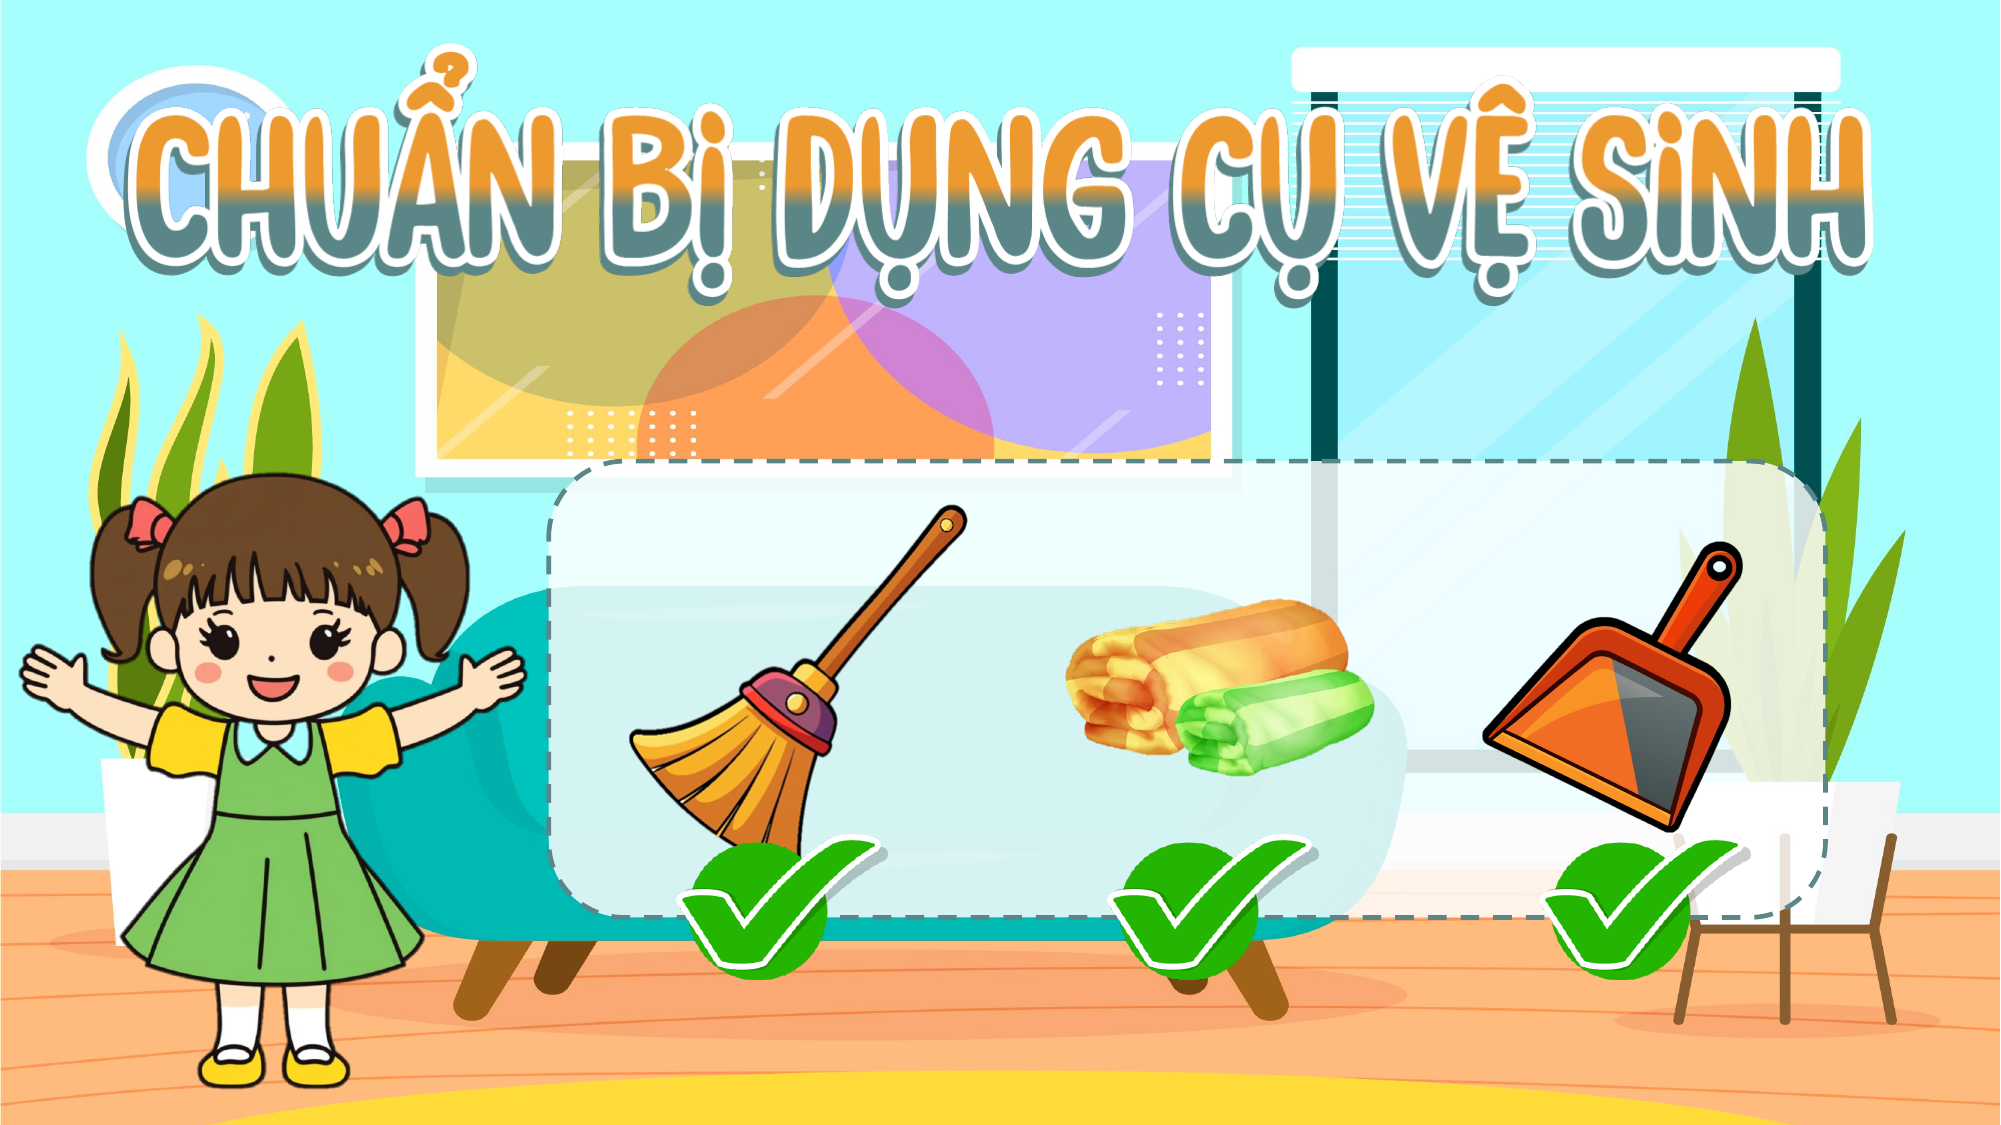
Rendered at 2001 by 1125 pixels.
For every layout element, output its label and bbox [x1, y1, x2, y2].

picture [0, 0, 2000, 1125]
text_box [637, 460, 1827, 919]
